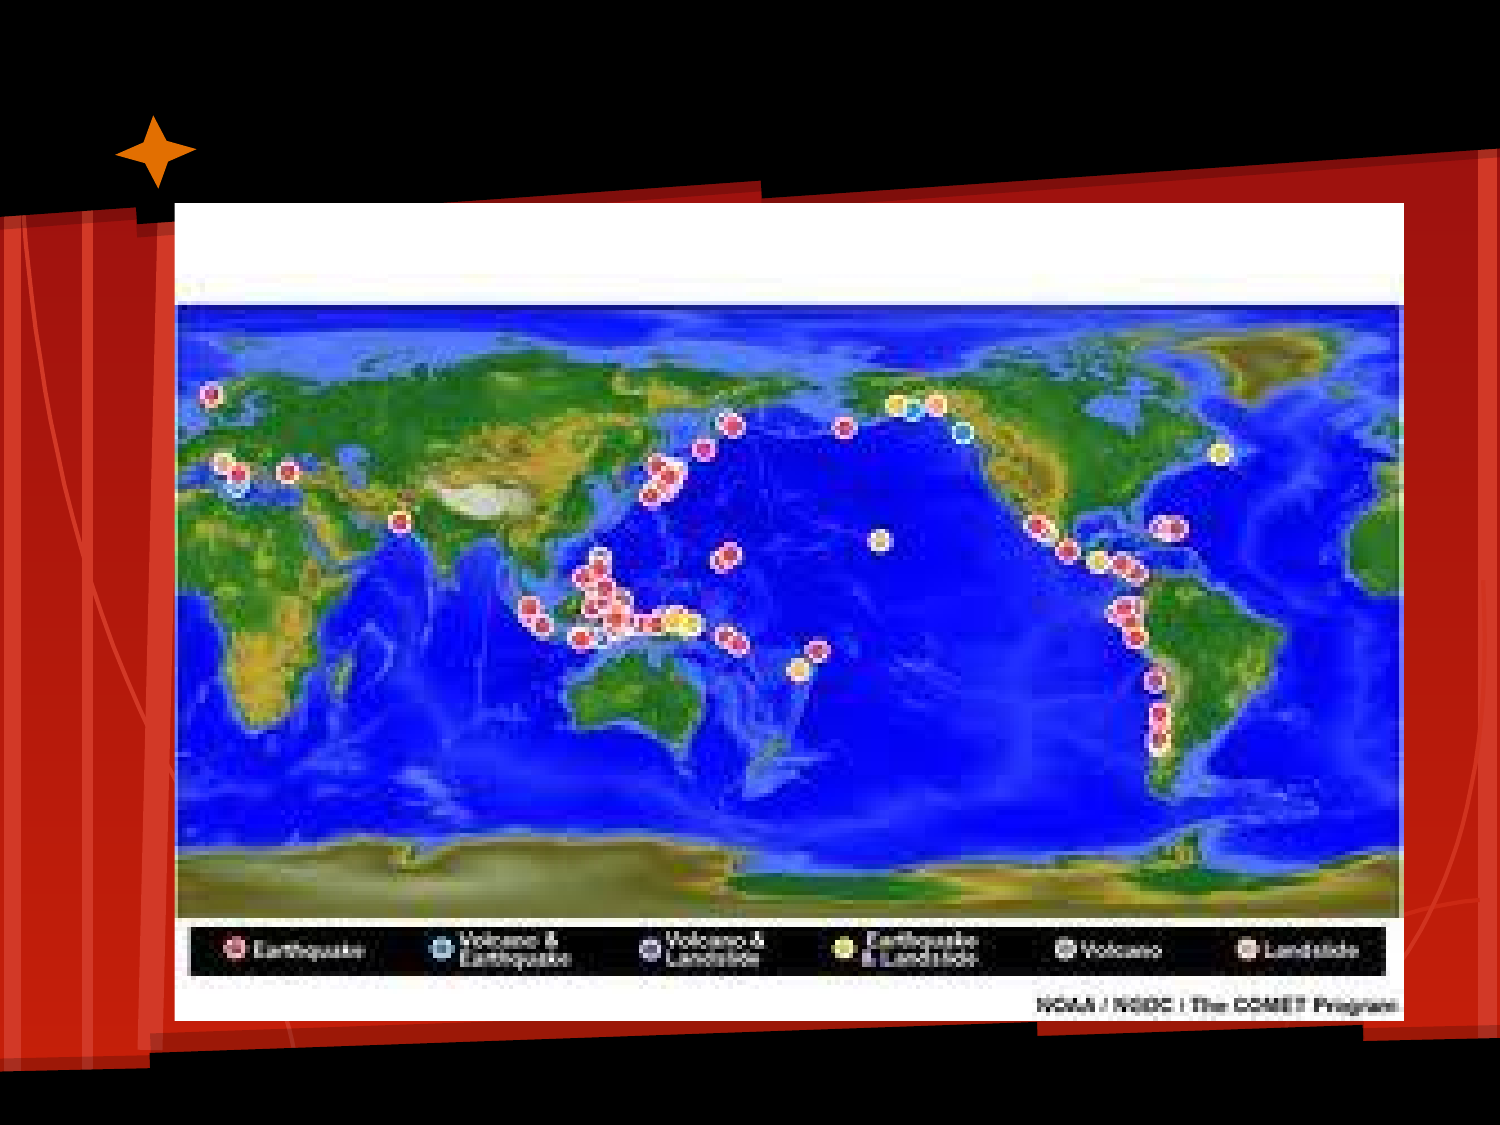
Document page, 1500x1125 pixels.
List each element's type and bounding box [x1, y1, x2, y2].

text_box [174, 203, 1404, 1021]
